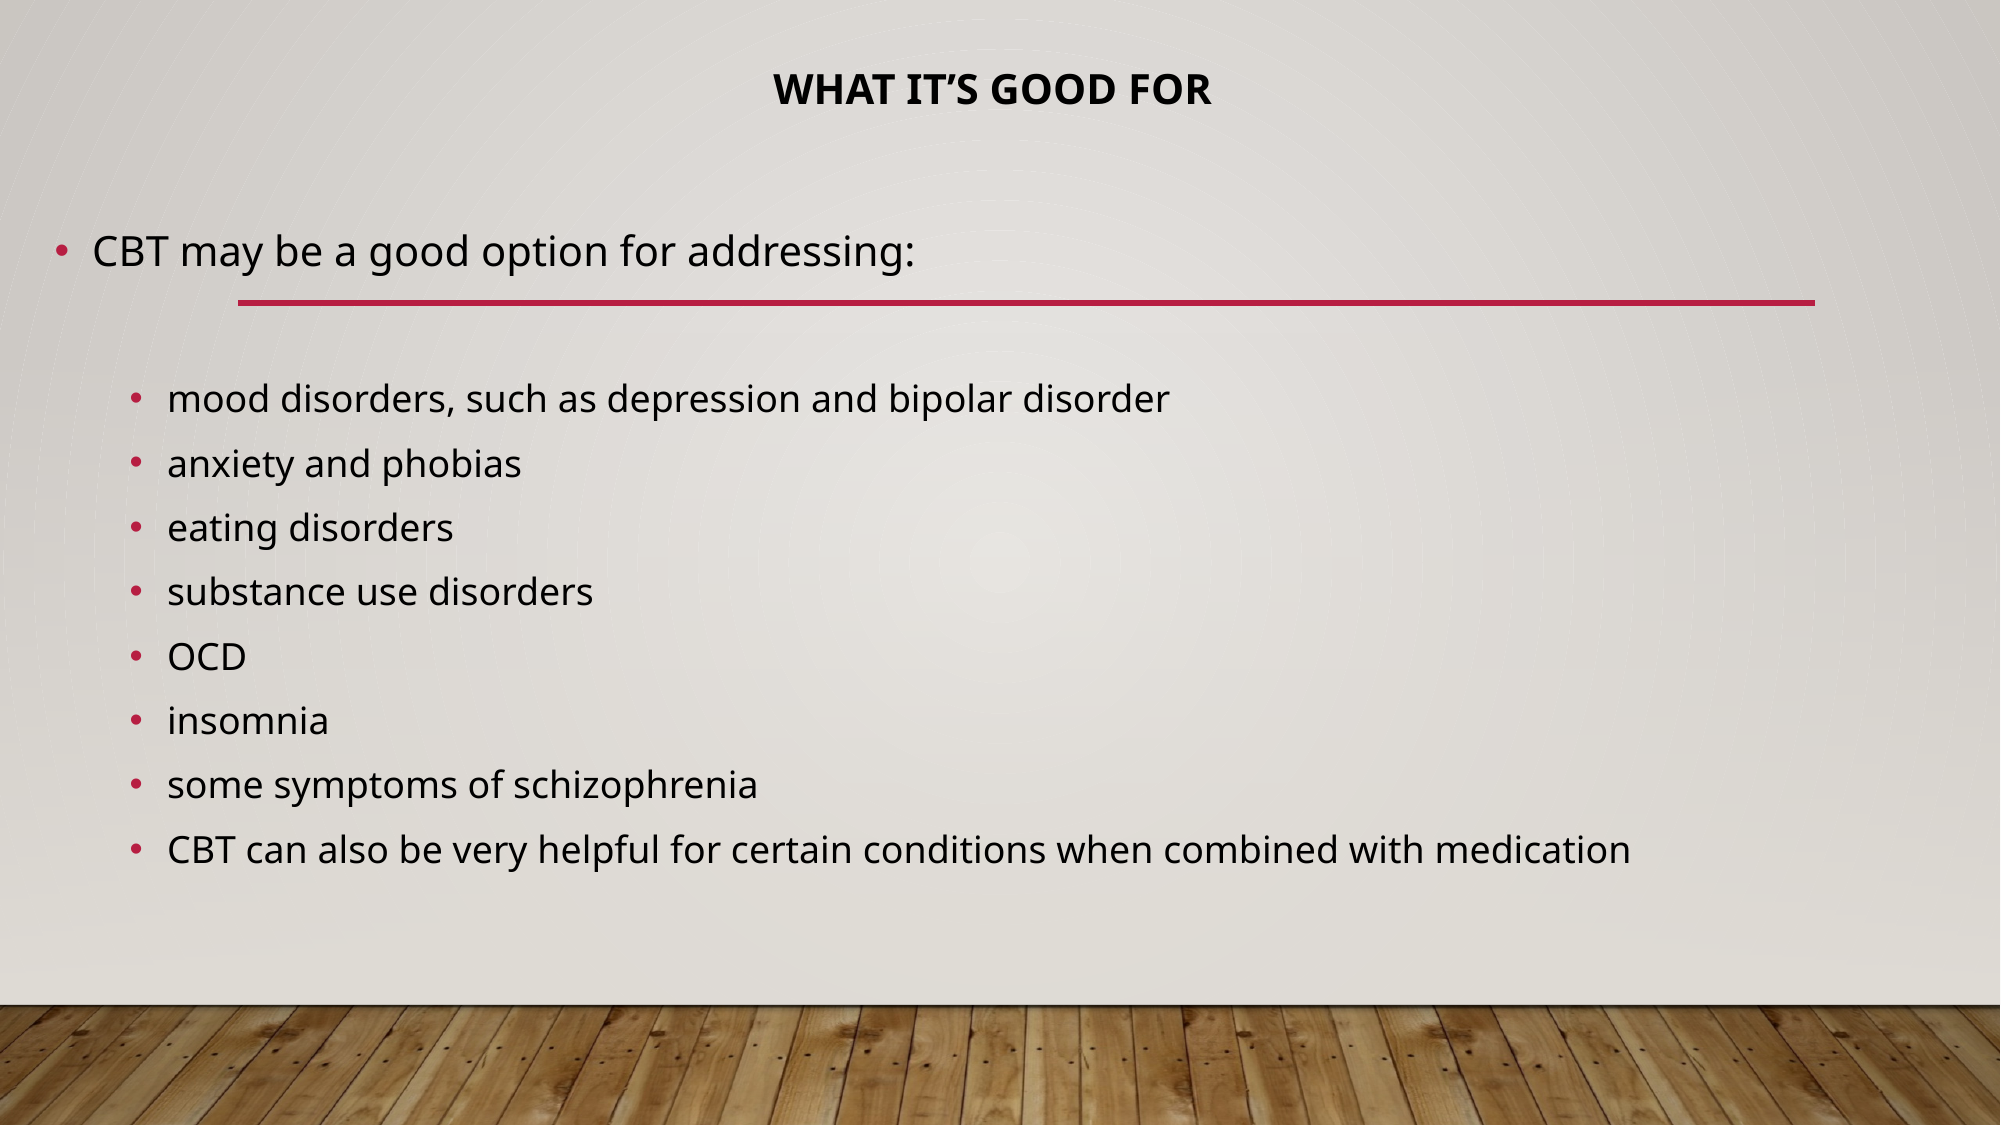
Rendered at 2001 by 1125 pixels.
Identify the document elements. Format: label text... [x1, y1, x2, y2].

list WHAT IT’S GOOD FOR CBT may be a good option for addressing: mood disorders, such as depression and bipolar disorder anxiety and phobias eating disorders substance use disorders OCD insomnia some symptoms of schizophrenia CBT can also be very helpful for certain conditions when combined with medication [39, 45, 1946, 1075]
picture [0, 1005, 2000, 1125]
